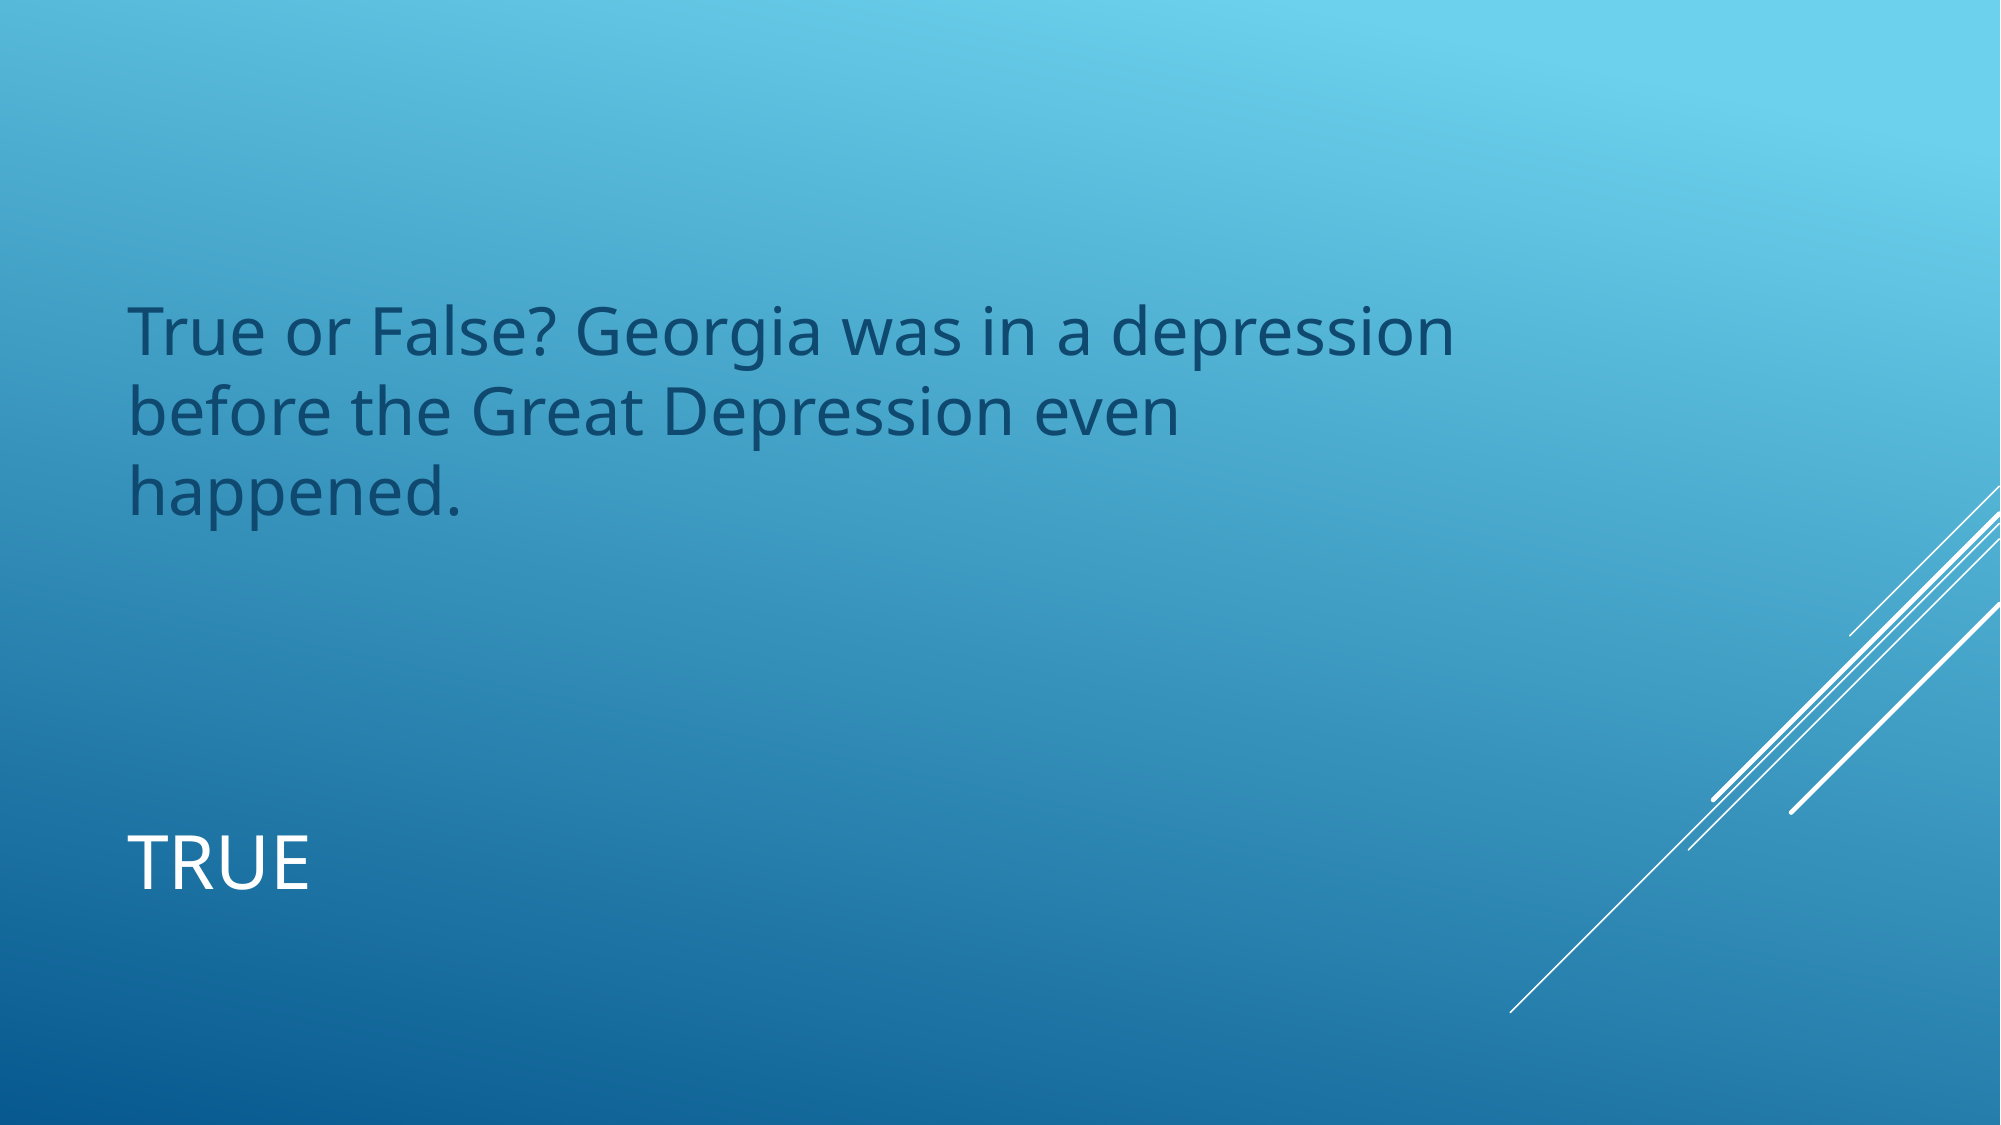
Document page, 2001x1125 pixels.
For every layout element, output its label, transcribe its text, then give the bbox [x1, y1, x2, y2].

list True or False? Georgia was in a depression before the Great Depression even happened. [112, 112, 1513, 706]
title True [112, 736, 1513, 984]
